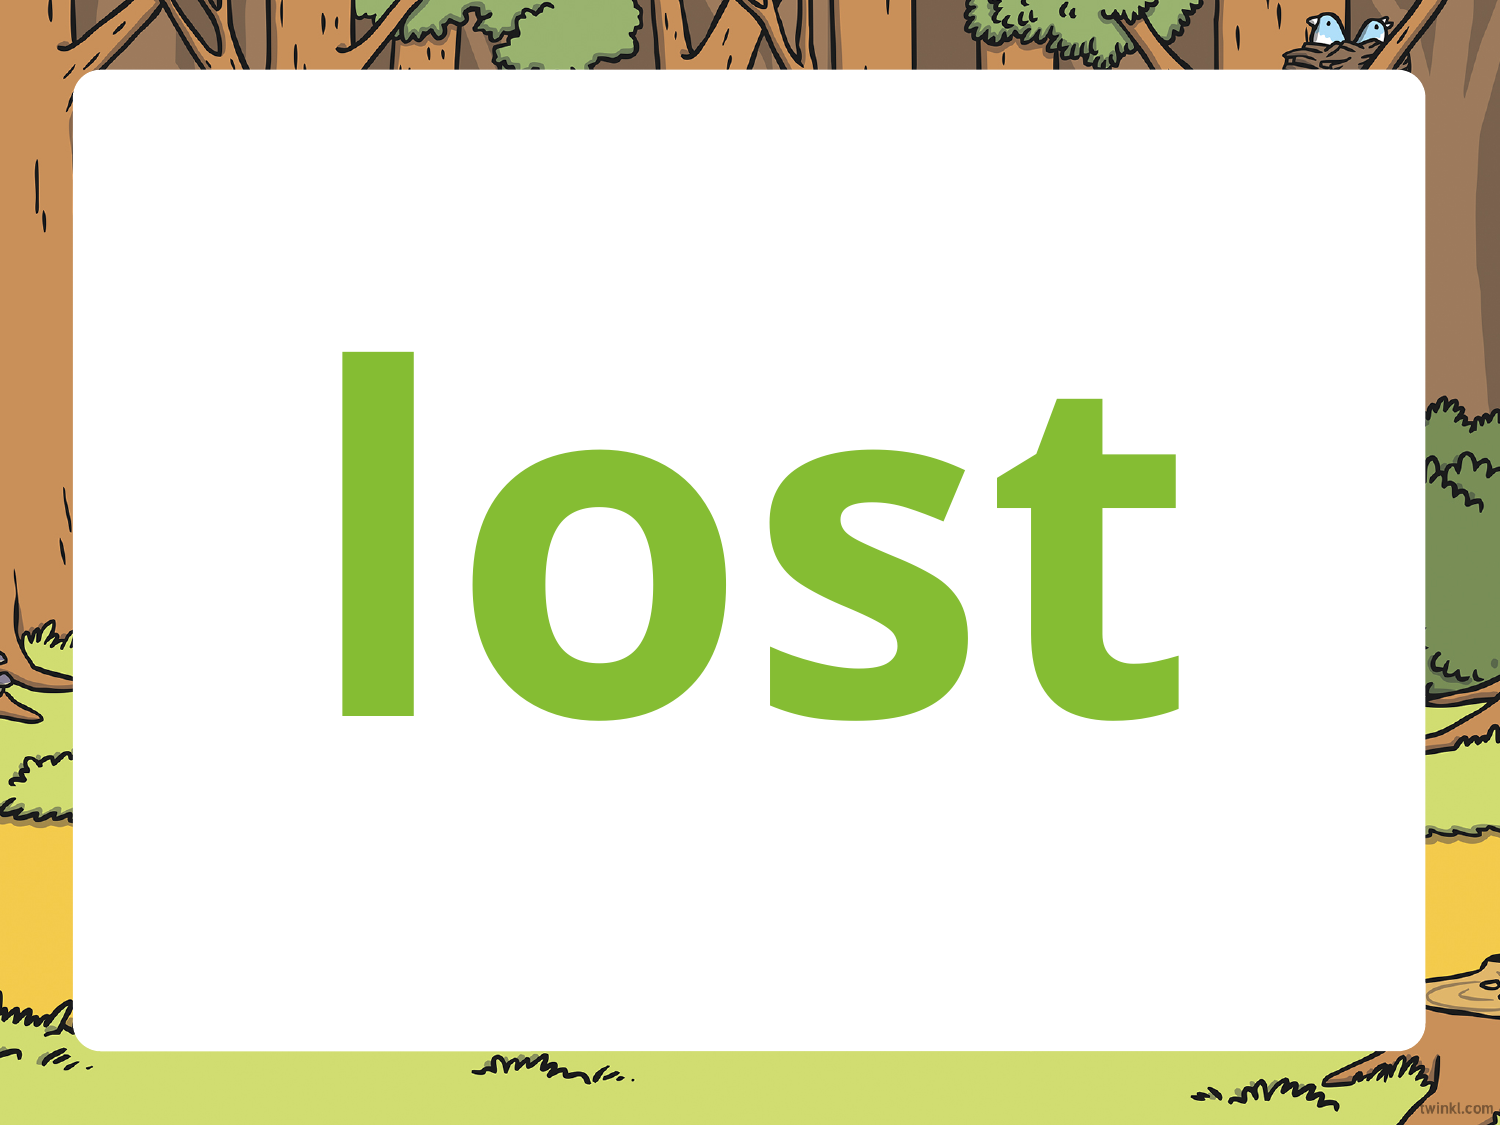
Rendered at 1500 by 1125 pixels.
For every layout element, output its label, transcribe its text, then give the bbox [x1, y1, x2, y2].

text_box lost [87, 89, 1412, 1036]
picture [0, 0, 1500, 1125]
